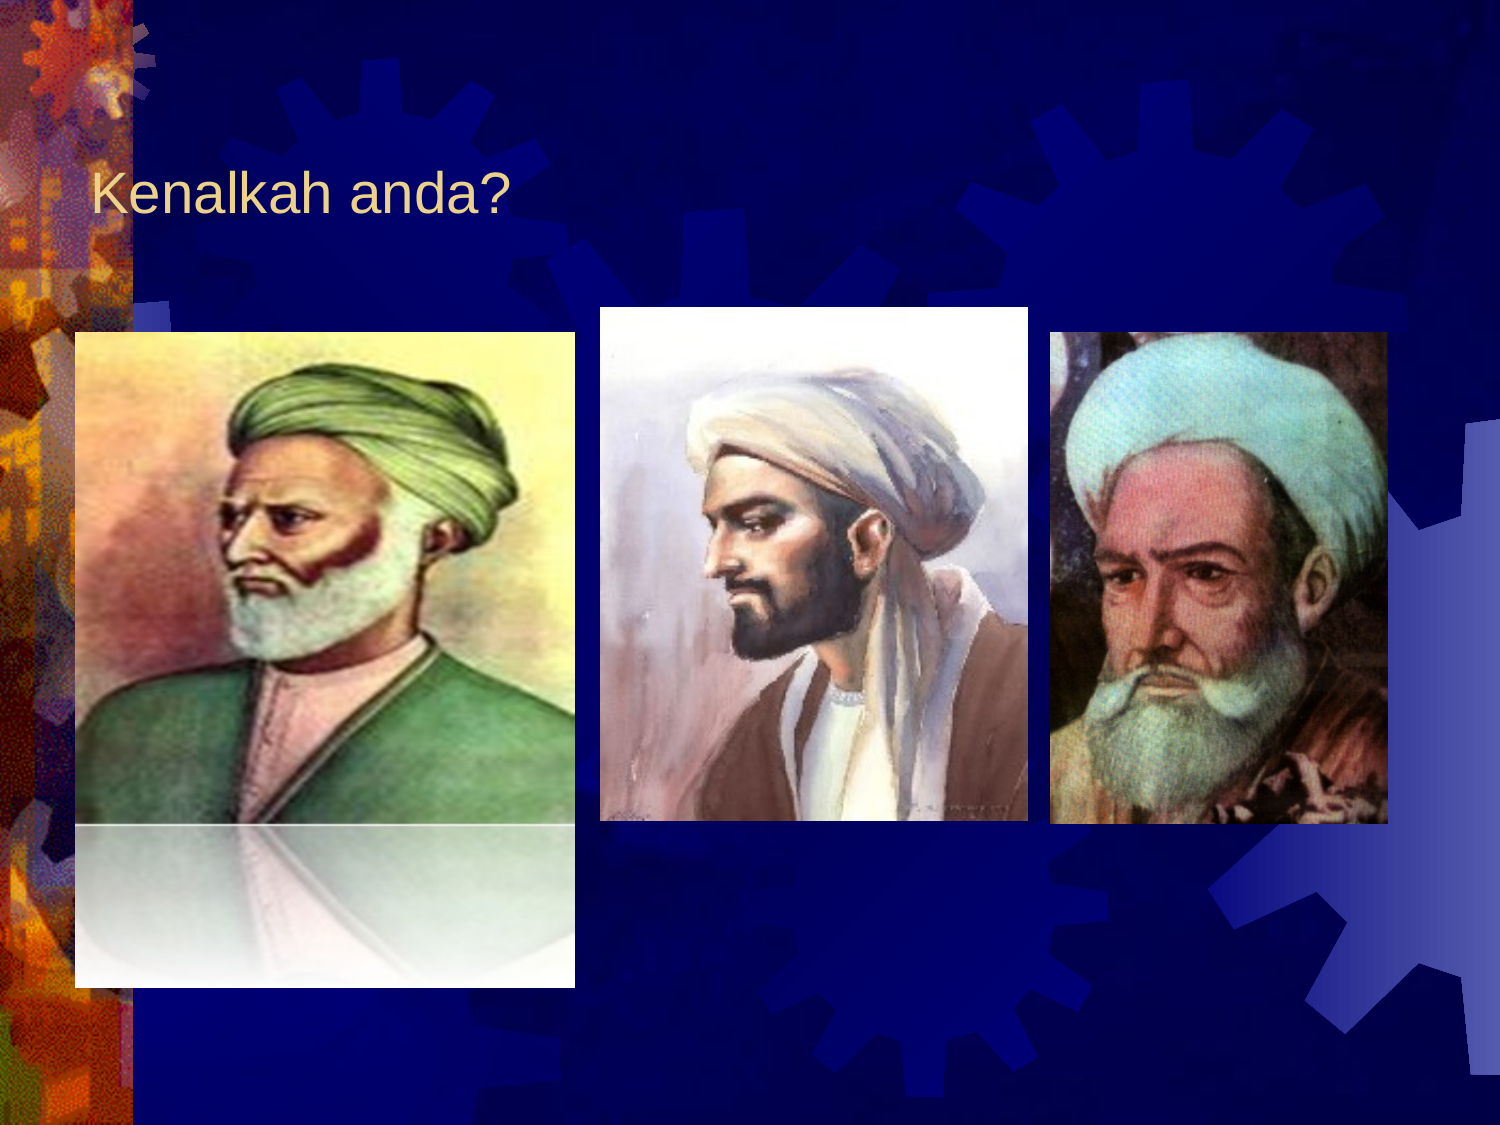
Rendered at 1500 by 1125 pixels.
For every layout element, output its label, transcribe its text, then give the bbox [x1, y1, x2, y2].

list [599, 307, 1028, 821]
title Kenalkah anda? [74, 44, 1426, 233]
picture [0, 0, 1500, 1125]
